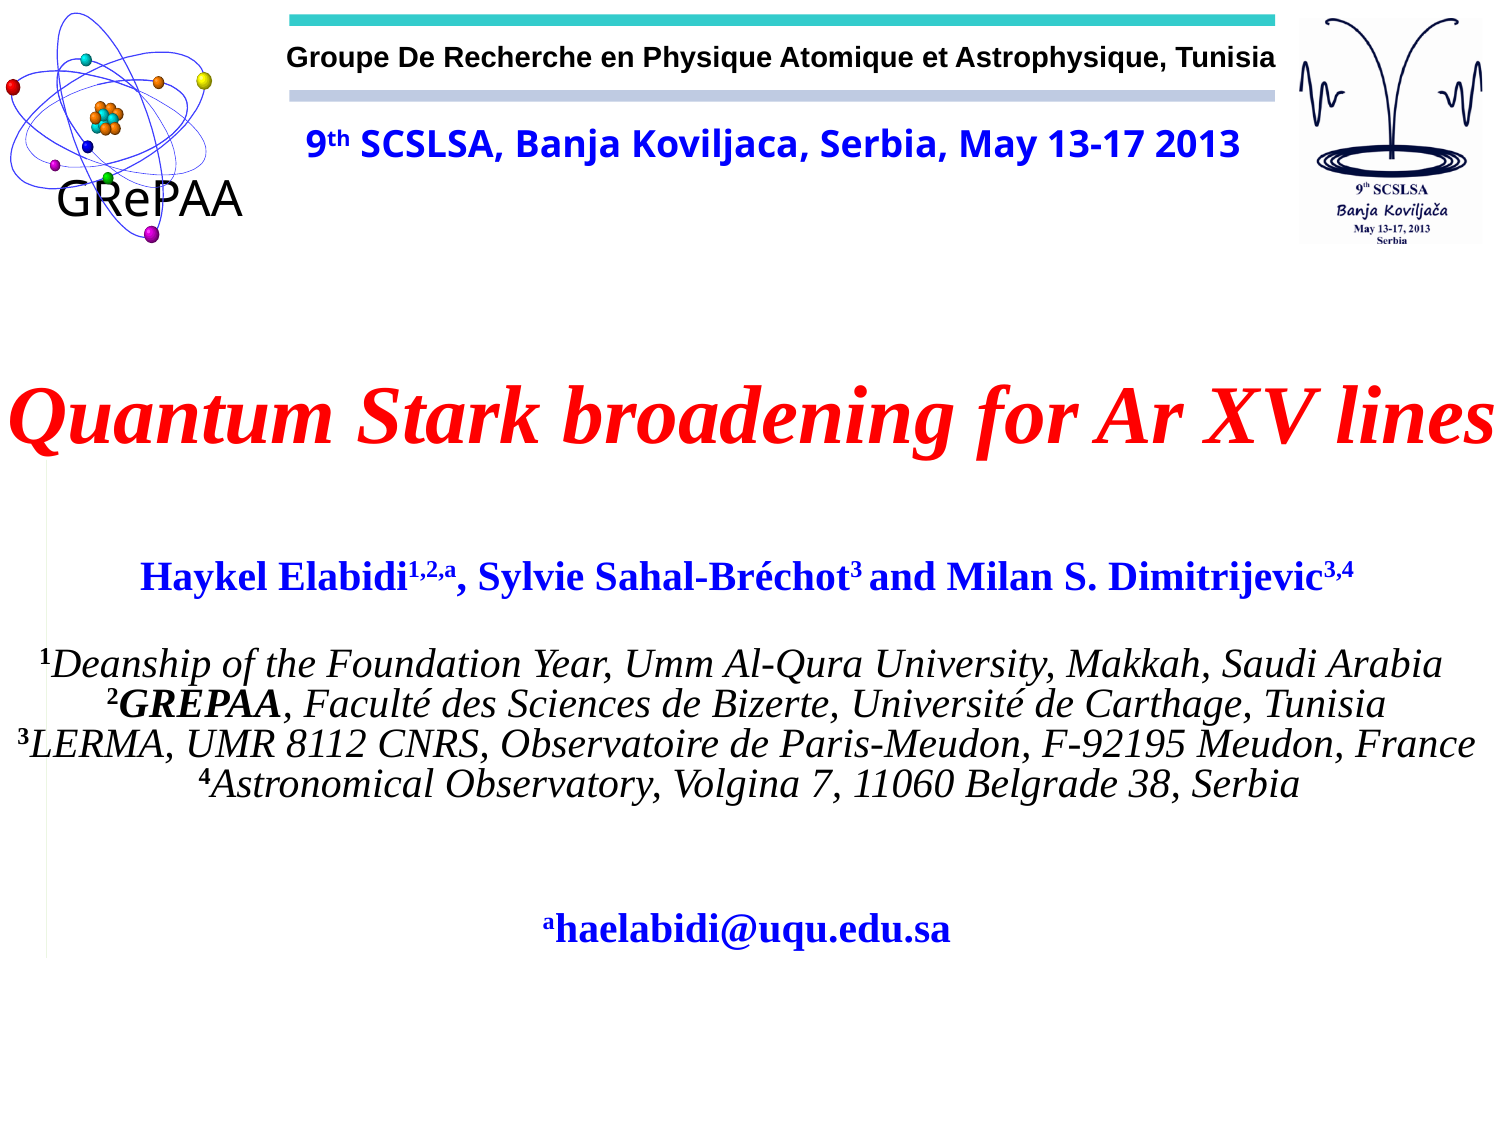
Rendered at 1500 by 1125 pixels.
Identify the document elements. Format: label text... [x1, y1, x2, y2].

subtitle Haykel Elabidi1,2,a, Sylvie Sahal-Bréchot3 and Milan S. Dimitrijevic3,4 1Deanship of the Foundation Year, Umm Al-Qura University, Makkah, Saudi Arabia 2GREPAA, Faculté des Sciences de Bizerte, Université de Carthage, Tunisia 3LERMA, UMR 8112 CNRS, Observatoire de Paris-Meudon, F-92195 Meudon, France 4Astronomical Observatory, Volgina 7, 11060 Belgrade 38, Serbia ahaelabidi@uqu.edu.sa [0, 550, 1500, 941]
picture [1299, 18, 1483, 244]
title Quantum Stark broadening for Ar XV lines [0, 326, 1500, 468]
